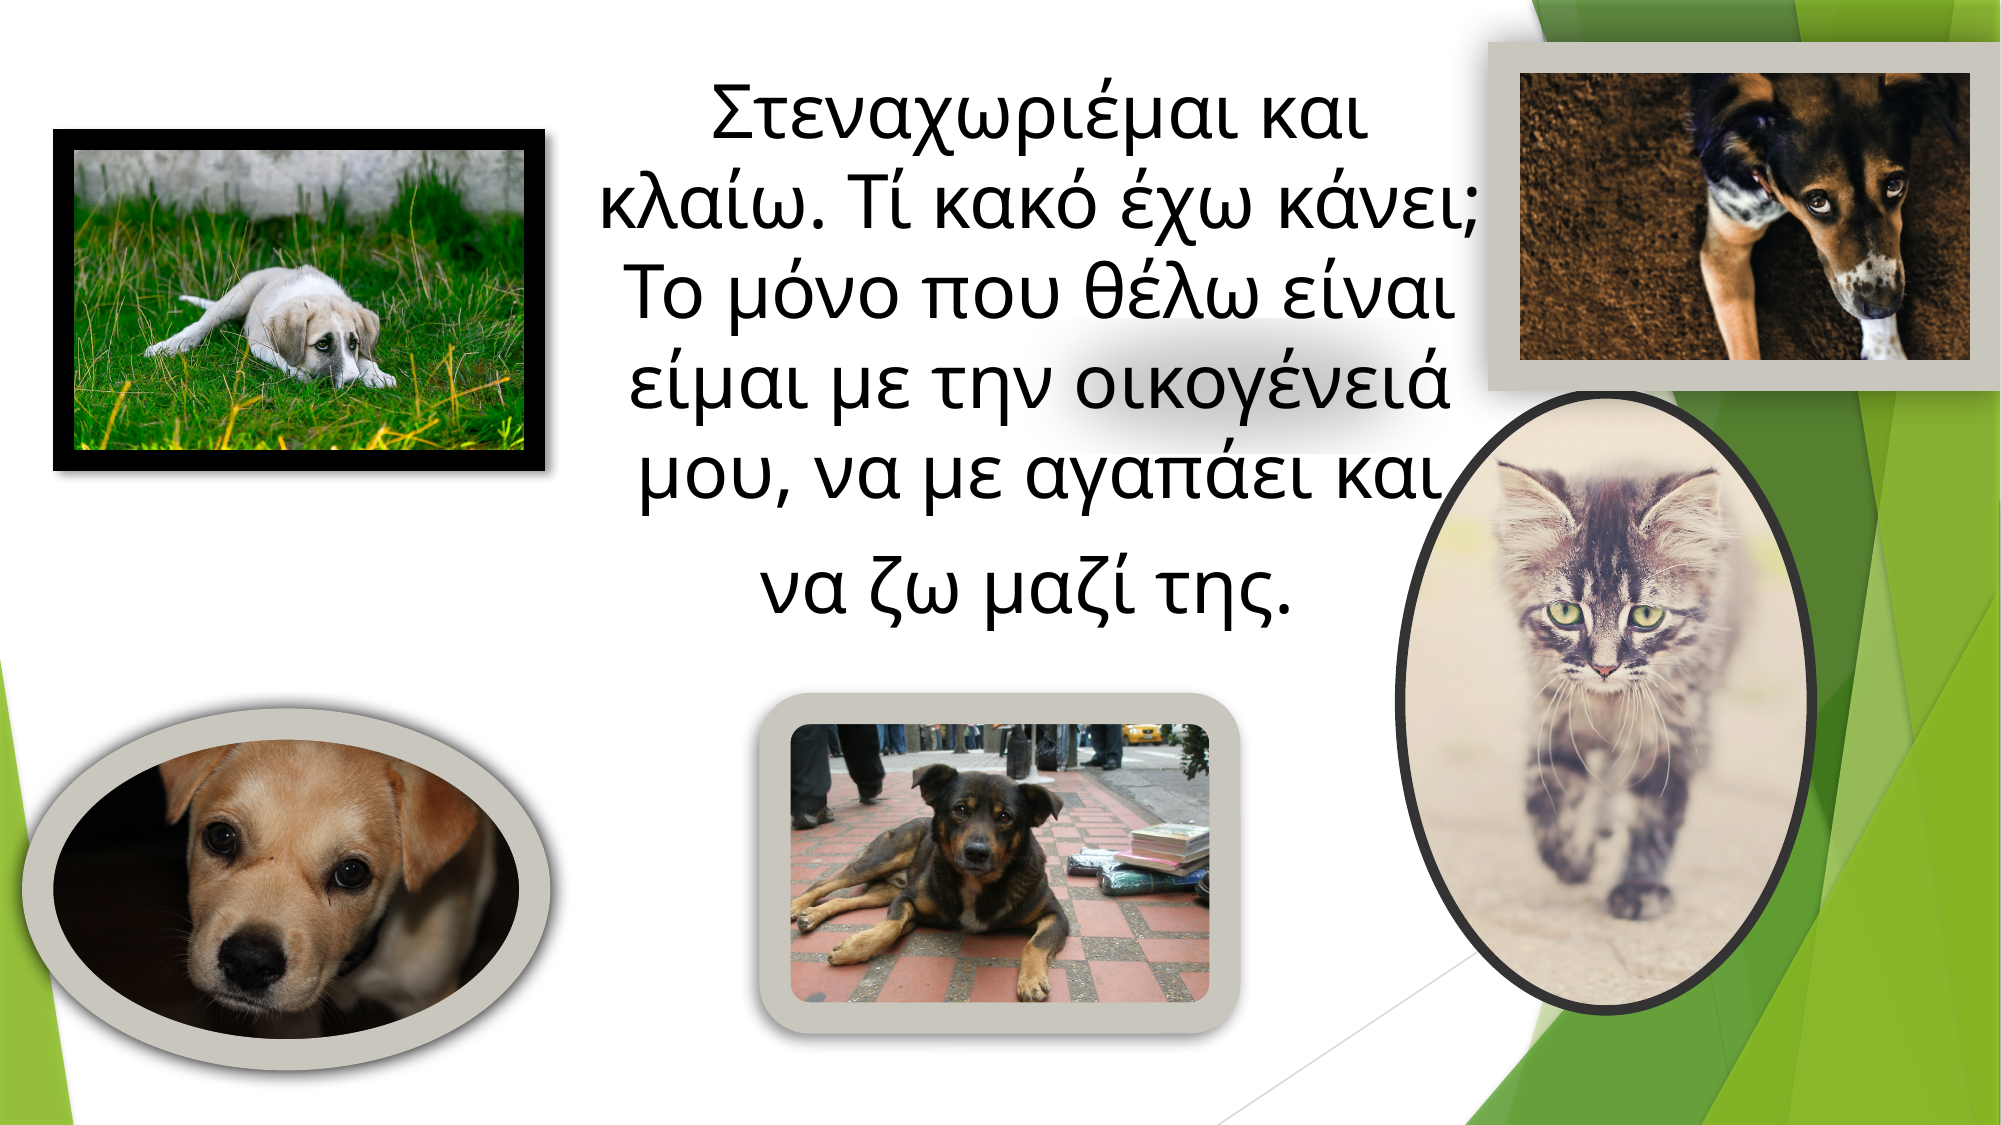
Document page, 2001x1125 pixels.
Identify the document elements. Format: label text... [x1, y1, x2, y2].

picture [37, 723, 536, 1056]
picture [1518, 72, 1970, 361]
picture [1399, 392, 1813, 1011]
picture [73, 149, 525, 451]
picture [774, 708, 1226, 1019]
text_box Στεναχωριέμαι και κλαίω. Τί κακό έχω κάνει; Το μόνο που θέλω είναι είμαι με την οικογένειά μου, να με αγαπάει και να ζω μαζί της. [571, 56, 1467, 642]
